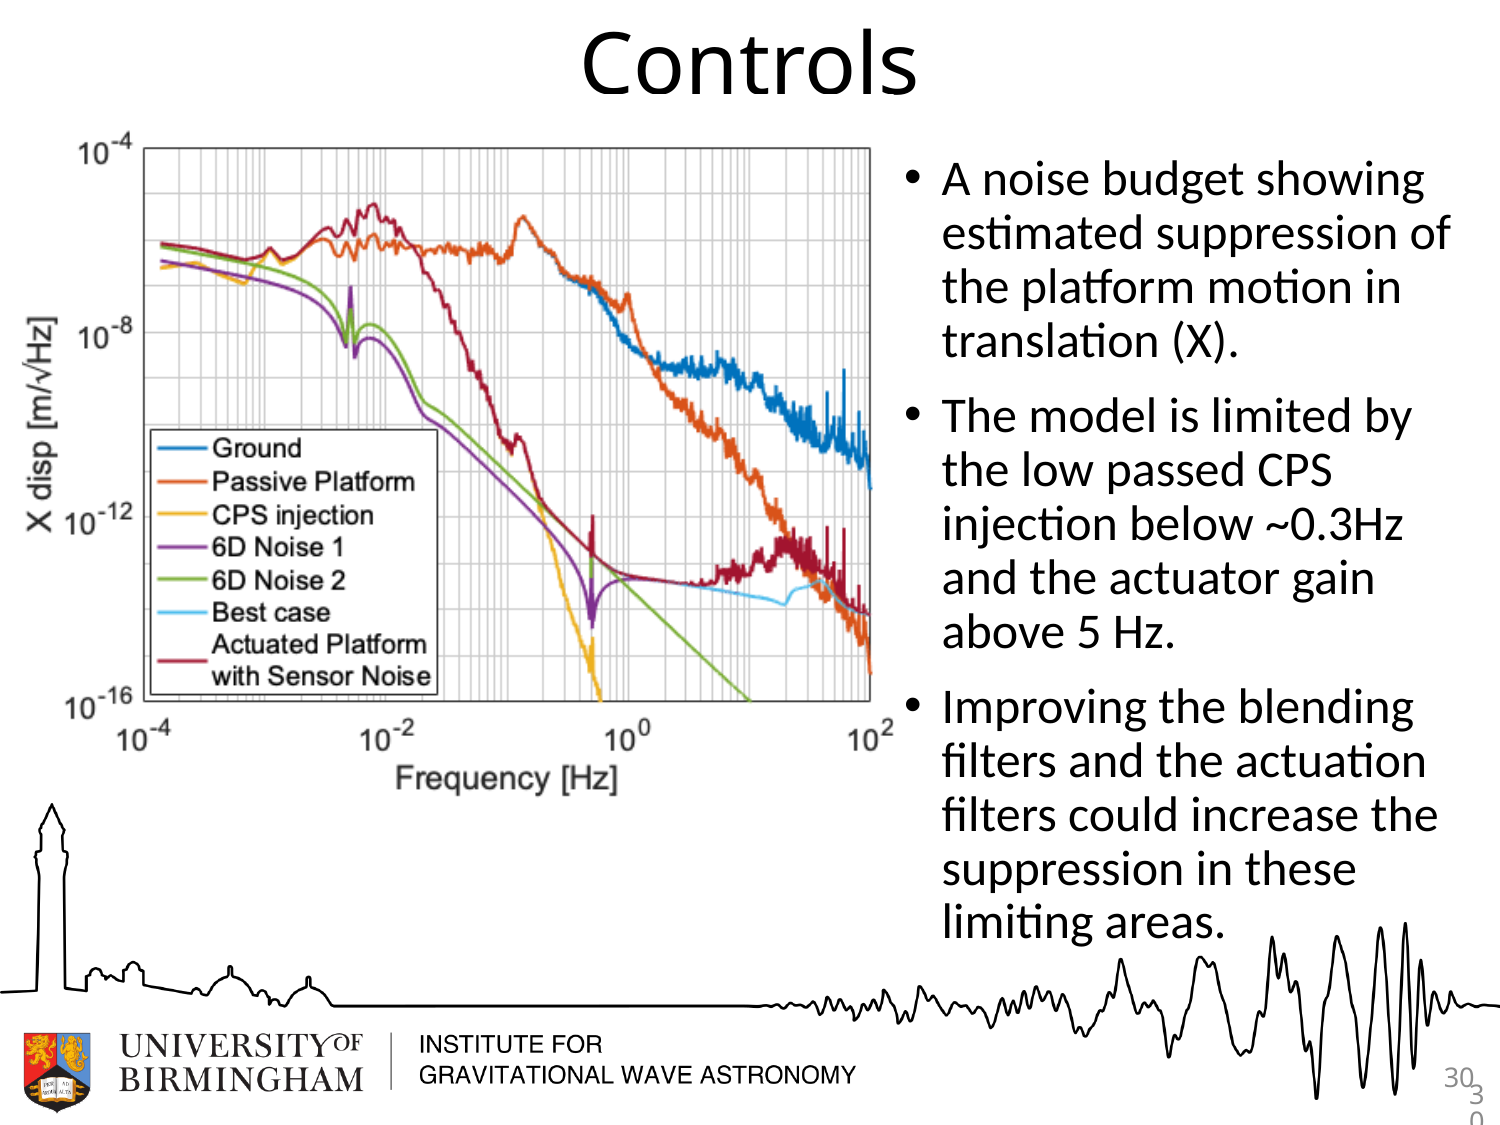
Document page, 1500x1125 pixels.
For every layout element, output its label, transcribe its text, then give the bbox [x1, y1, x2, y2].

picture [21, 94, 894, 798]
text_box 30 [1395, 1032, 1490, 1125]
picture [0, 803, 1500, 1114]
title Controls [109, 0, 1391, 120]
text_box A noise budget showing estimated suppression of the platform motion in translation (X). The model is limited by the low passed CPS injection below ~0.3Hz and the actuator gain above 5 Hz. Improving the blending filters and the actuation filters could increase the suppression in these limiting areas. [897, 144, 1491, 766]
